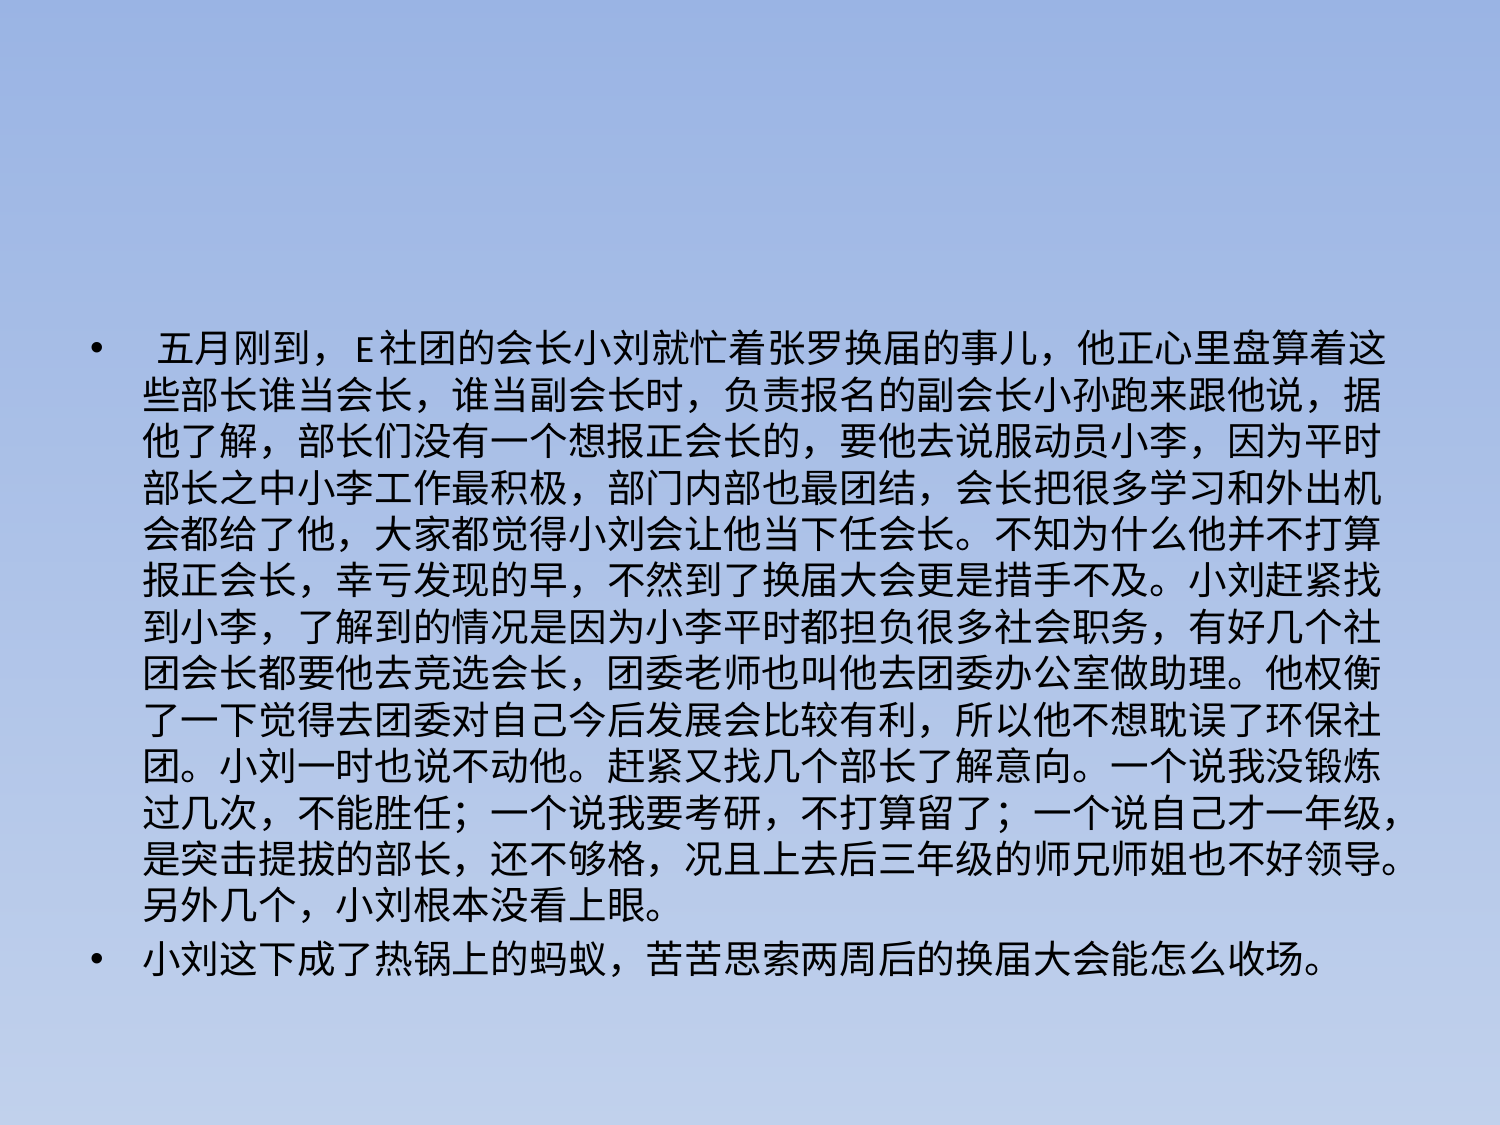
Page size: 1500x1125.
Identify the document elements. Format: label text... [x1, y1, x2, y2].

list 五月刚到，E社团的会长小刘就忙着张罗换届的事儿，他正心里盘算着这些部长谁当会长，谁当副会长时，负责报名的副会长小孙跑来跟他说，据他了解，部长们没有一个想报正会长的，要他去说服动员小李，因为平时部长之中小李工作最积极，部门内部也最团结，会长把很多学习和外出机会都给了他，大家都觉得小刘会让他当下任会长。不知为什么他并不打算报正会长，幸亏发现的早，不然到了换届大会更是措手不及。小刘赶紧找到小李，了解到的情况是因为小李平时都担负很多社会职务，有好几个社团会长都要他去竞选会长，团委老师也叫他去团委办公室做助理。他权衡了一下觉得去团委对自己今后发展会比较有利，所以他不想耽误了环保社团。小刘一时也说不动他。赶紧又找几个部长了解意向。一个说我没锻炼过几次，不能胜任；一个说我要考研，不打算留了；一个说自己才一年级，是突击提拔的部长，还不够格，况且上去后三年级的师兄师姐也不好领导。另外几个，小刘根本没看上眼。 小刘这下成了热锅上的蚂蚁，苦苦思索两周后的换届大会能怎么收场。 [75, 262, 1425, 1005]
